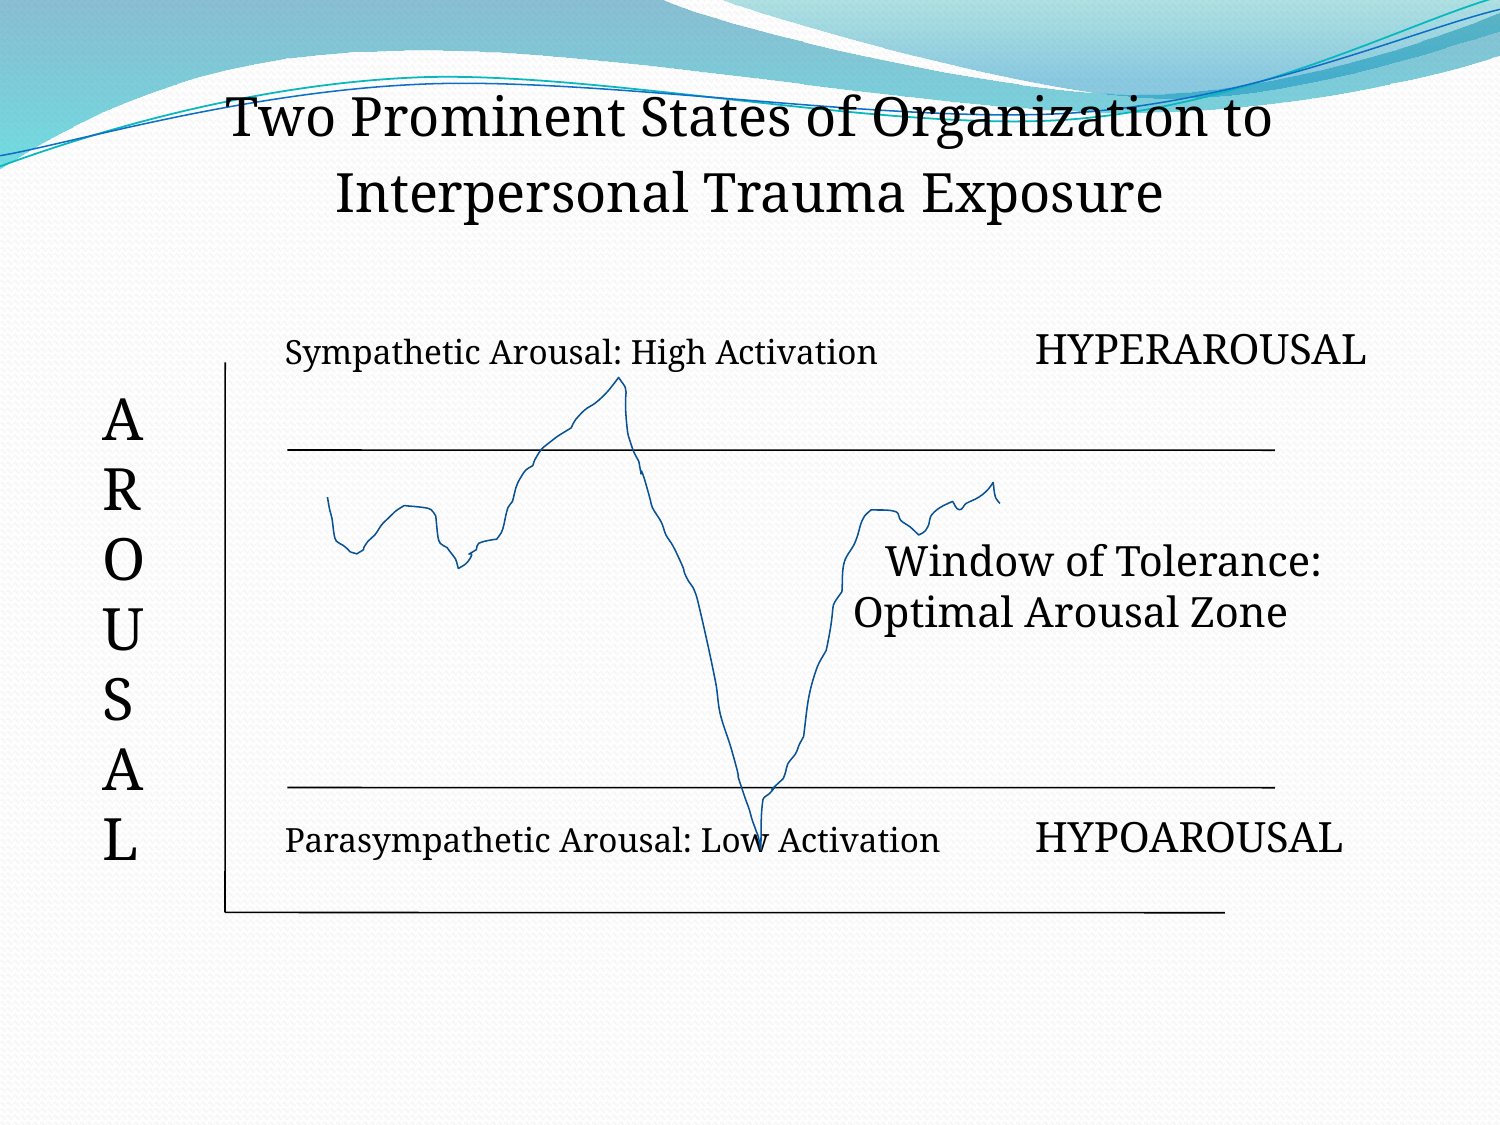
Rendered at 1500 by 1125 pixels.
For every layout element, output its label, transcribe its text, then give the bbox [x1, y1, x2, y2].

list Two Prominent States of Organization to Interpersonal Trauma Exposure Sympathetic Arousal: High Activation HYPERAROUSAL Window of Tolerance: Optimal Arousal Zone Parasympathetic Arousal: Low Activation HYPOAROUSAL [75, 75, 1425, 986]
text_box [540, 376, 634, 449]
text_box [744, 799, 765, 851]
text_box [326, 461, 1001, 787]
text_box A R O U S A L [87, 648, 188, 880]
text_box A R O U S A L [87, 375, 188, 637]
